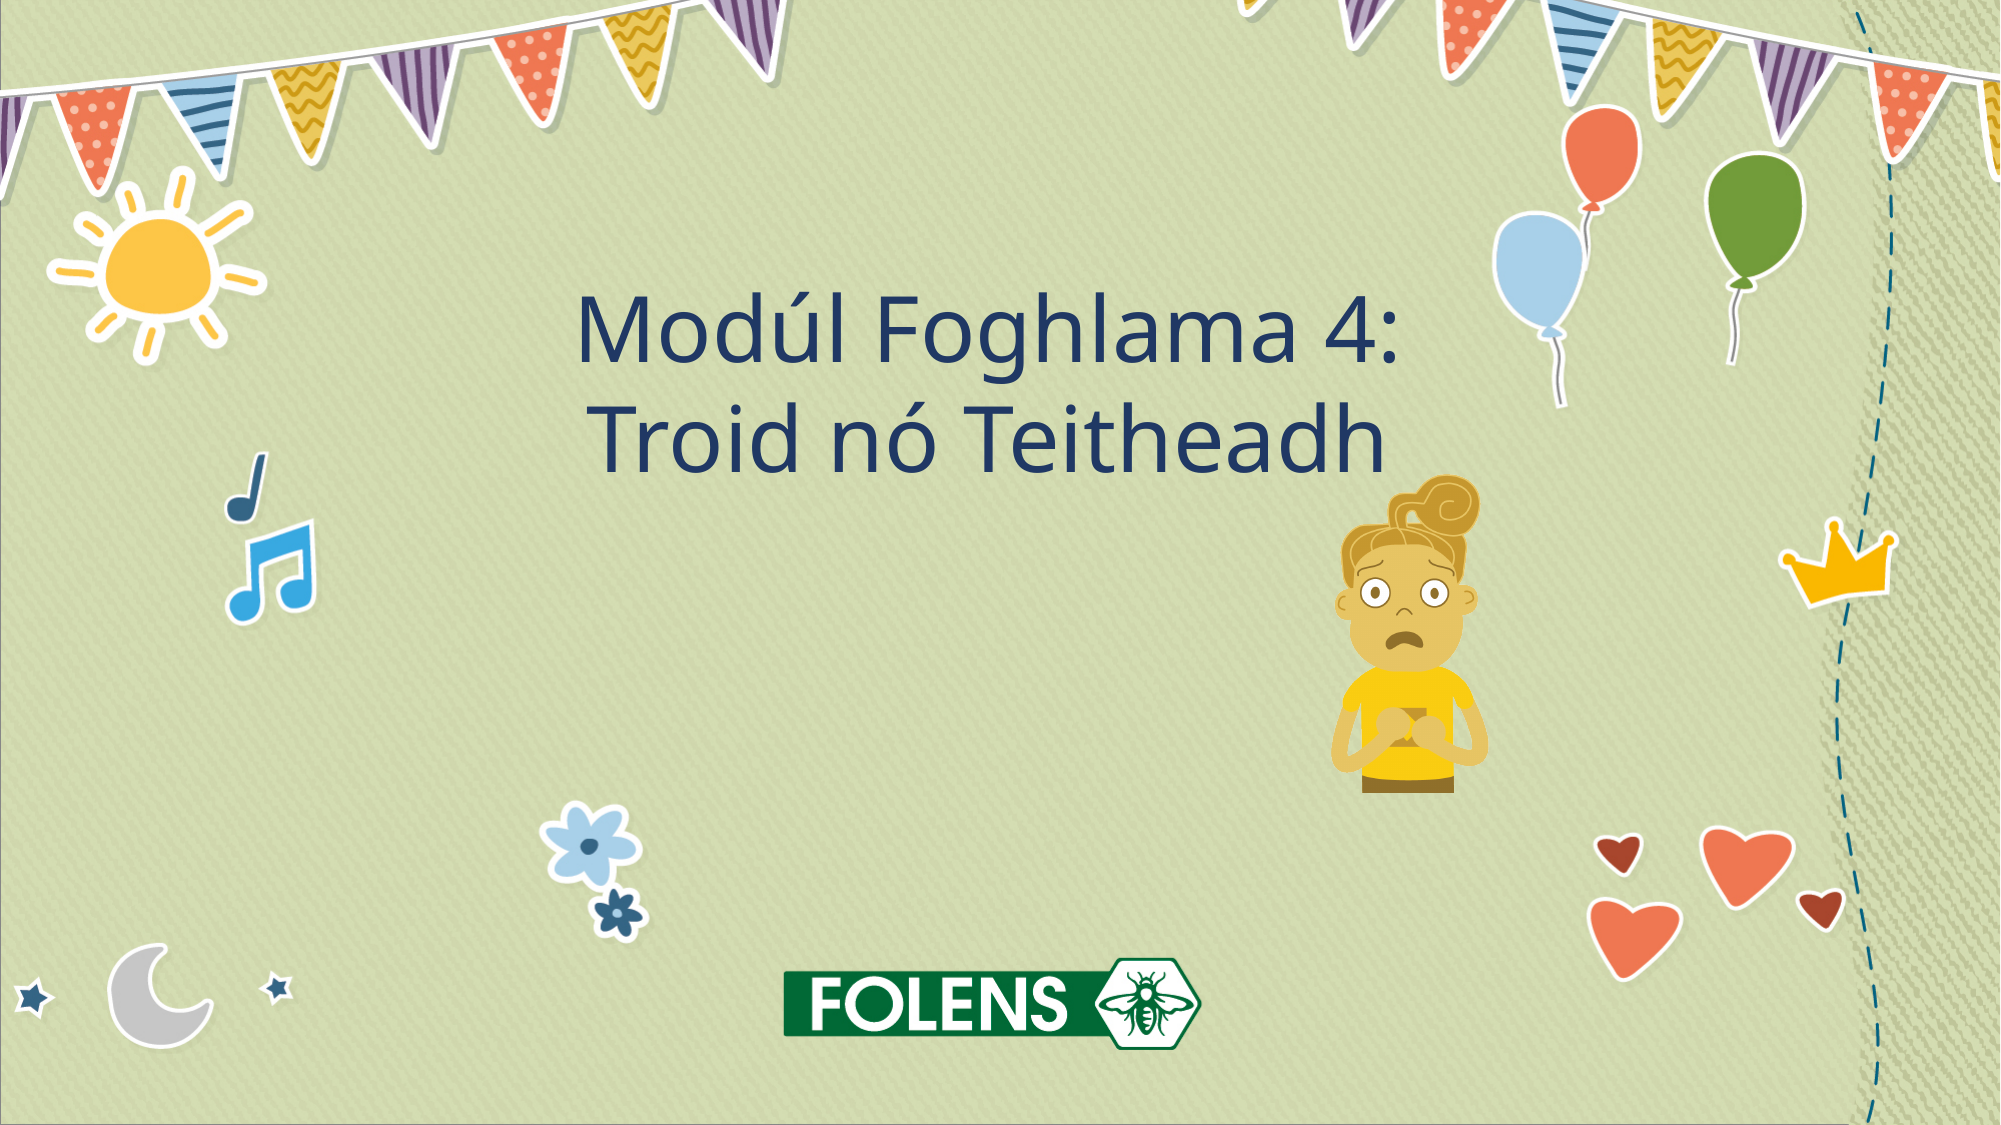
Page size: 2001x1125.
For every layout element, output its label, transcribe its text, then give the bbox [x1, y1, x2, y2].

picture [0, 0, 2001, 1125]
text_box Modúl Foghlama 4: Troid nó Teitheadh [558, 263, 1442, 499]
